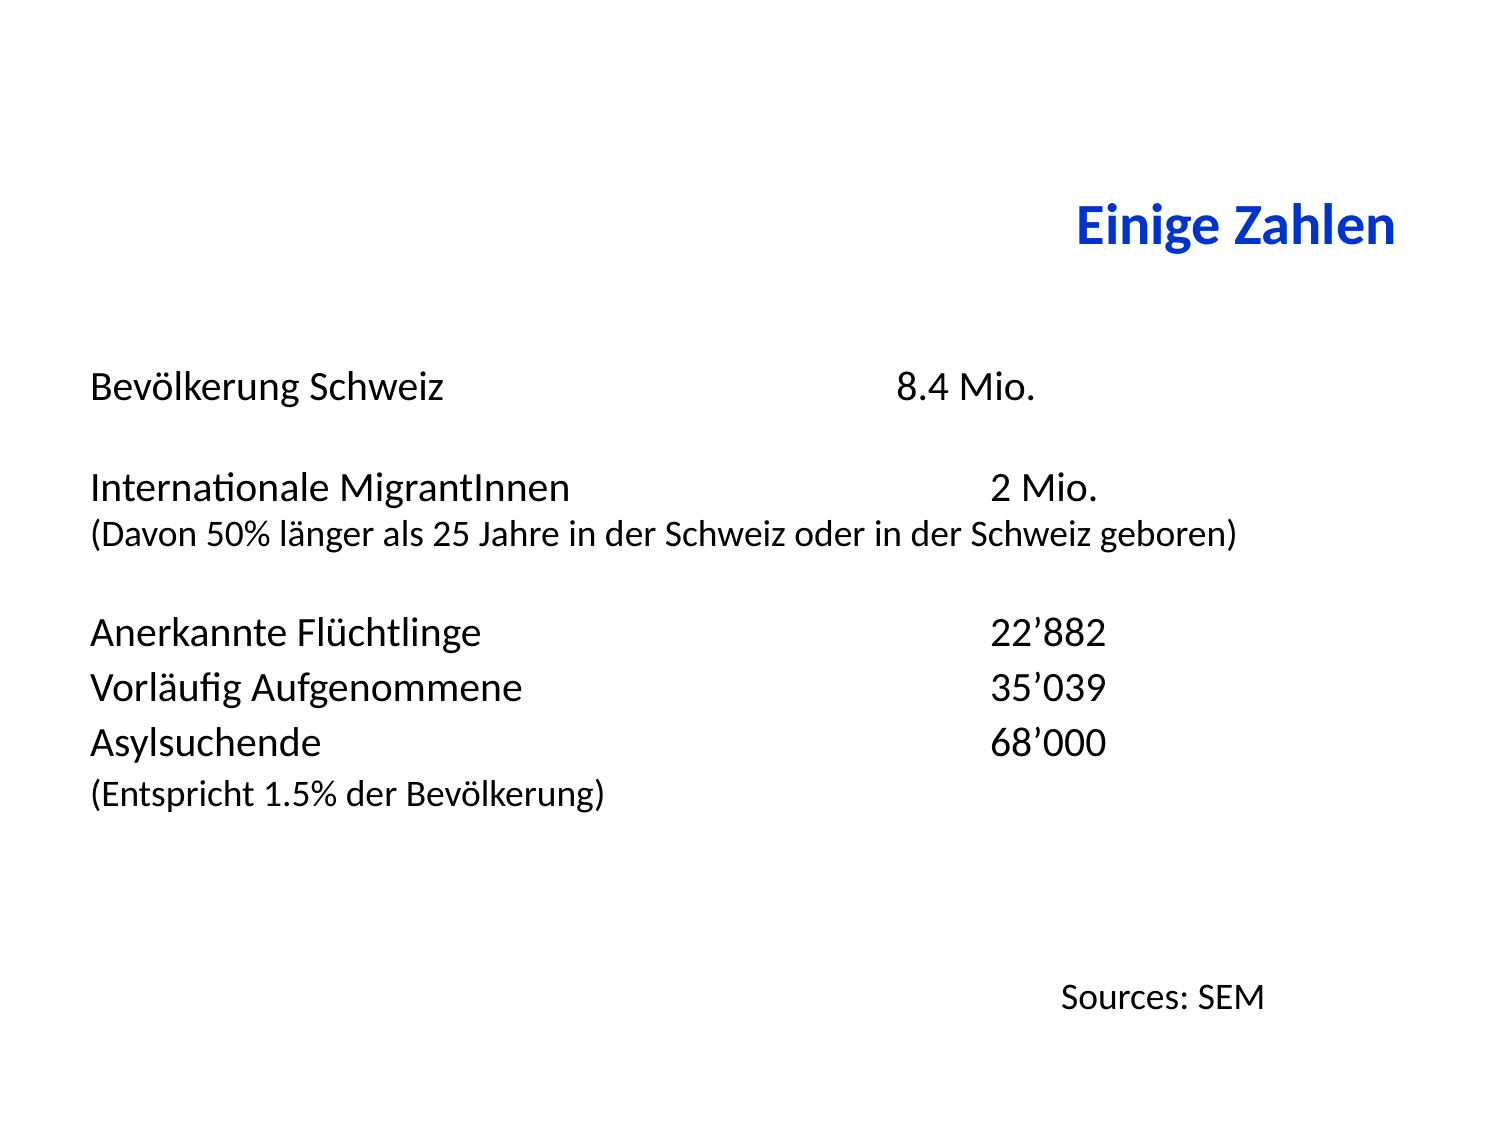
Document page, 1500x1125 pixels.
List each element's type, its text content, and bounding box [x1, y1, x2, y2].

text_box Bevölkerung Schweiz 8.4 Mio. Internationale MigrantInnen 2 Mio. (Davon 50% länger als 25 Jahre in der Schweiz oder in der Schweiz geboren) Anerkannte Flüchtlinge 22’882 Vorläufig Aufgenommene 35’039 Asylsuchende 68’000 (Entspricht 1.5% der Bevölkerung) Sources: SEM [74, 351, 1425, 1094]
text_box Einige Zahlen [74, 115, 1425, 327]
